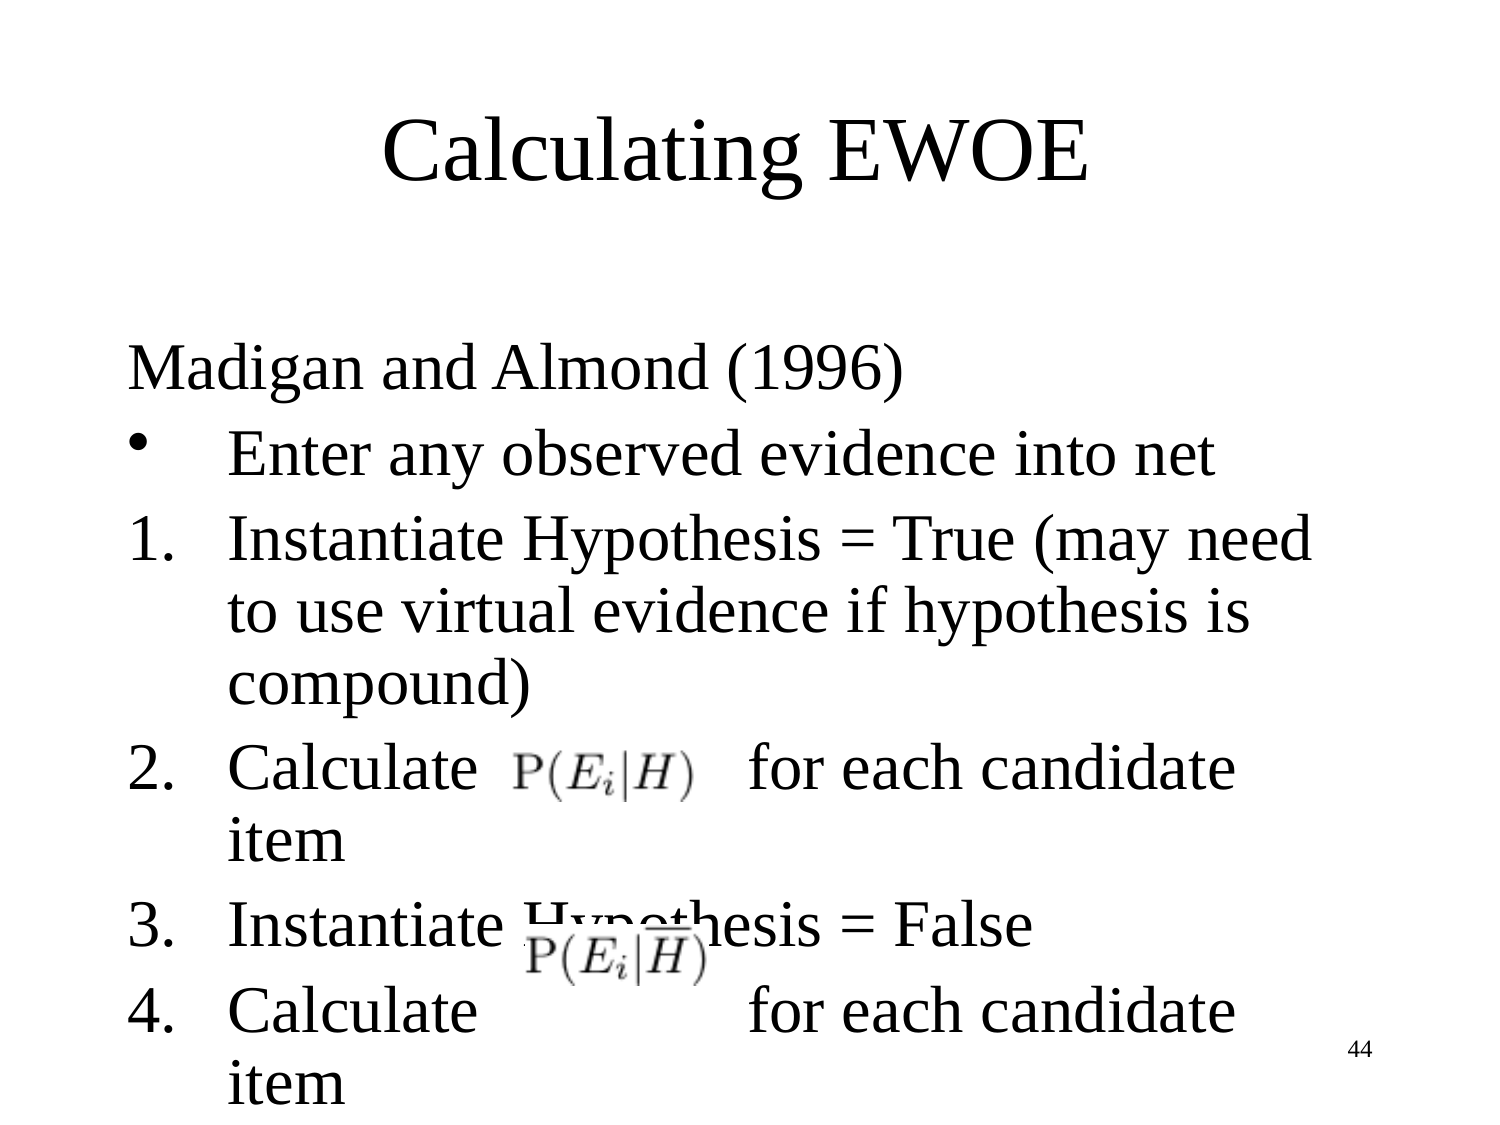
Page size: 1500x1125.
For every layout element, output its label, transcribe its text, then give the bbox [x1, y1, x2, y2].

slide_number 44 [1074, 1024, 1388, 1101]
picture [512, 749, 696, 803]
list Madigan and Almond (1996) Enter any observed evidence into net Instantiate Hypothesis = True (may need to use virtual evidence if hypothesis is compound) Calculate for each candidate item Instantiate Hypothesis = False Calculate for each candidate item [112, 324, 1388, 1000]
title Calculating EWOE [99, 50, 1375, 238]
picture [524, 924, 709, 986]
